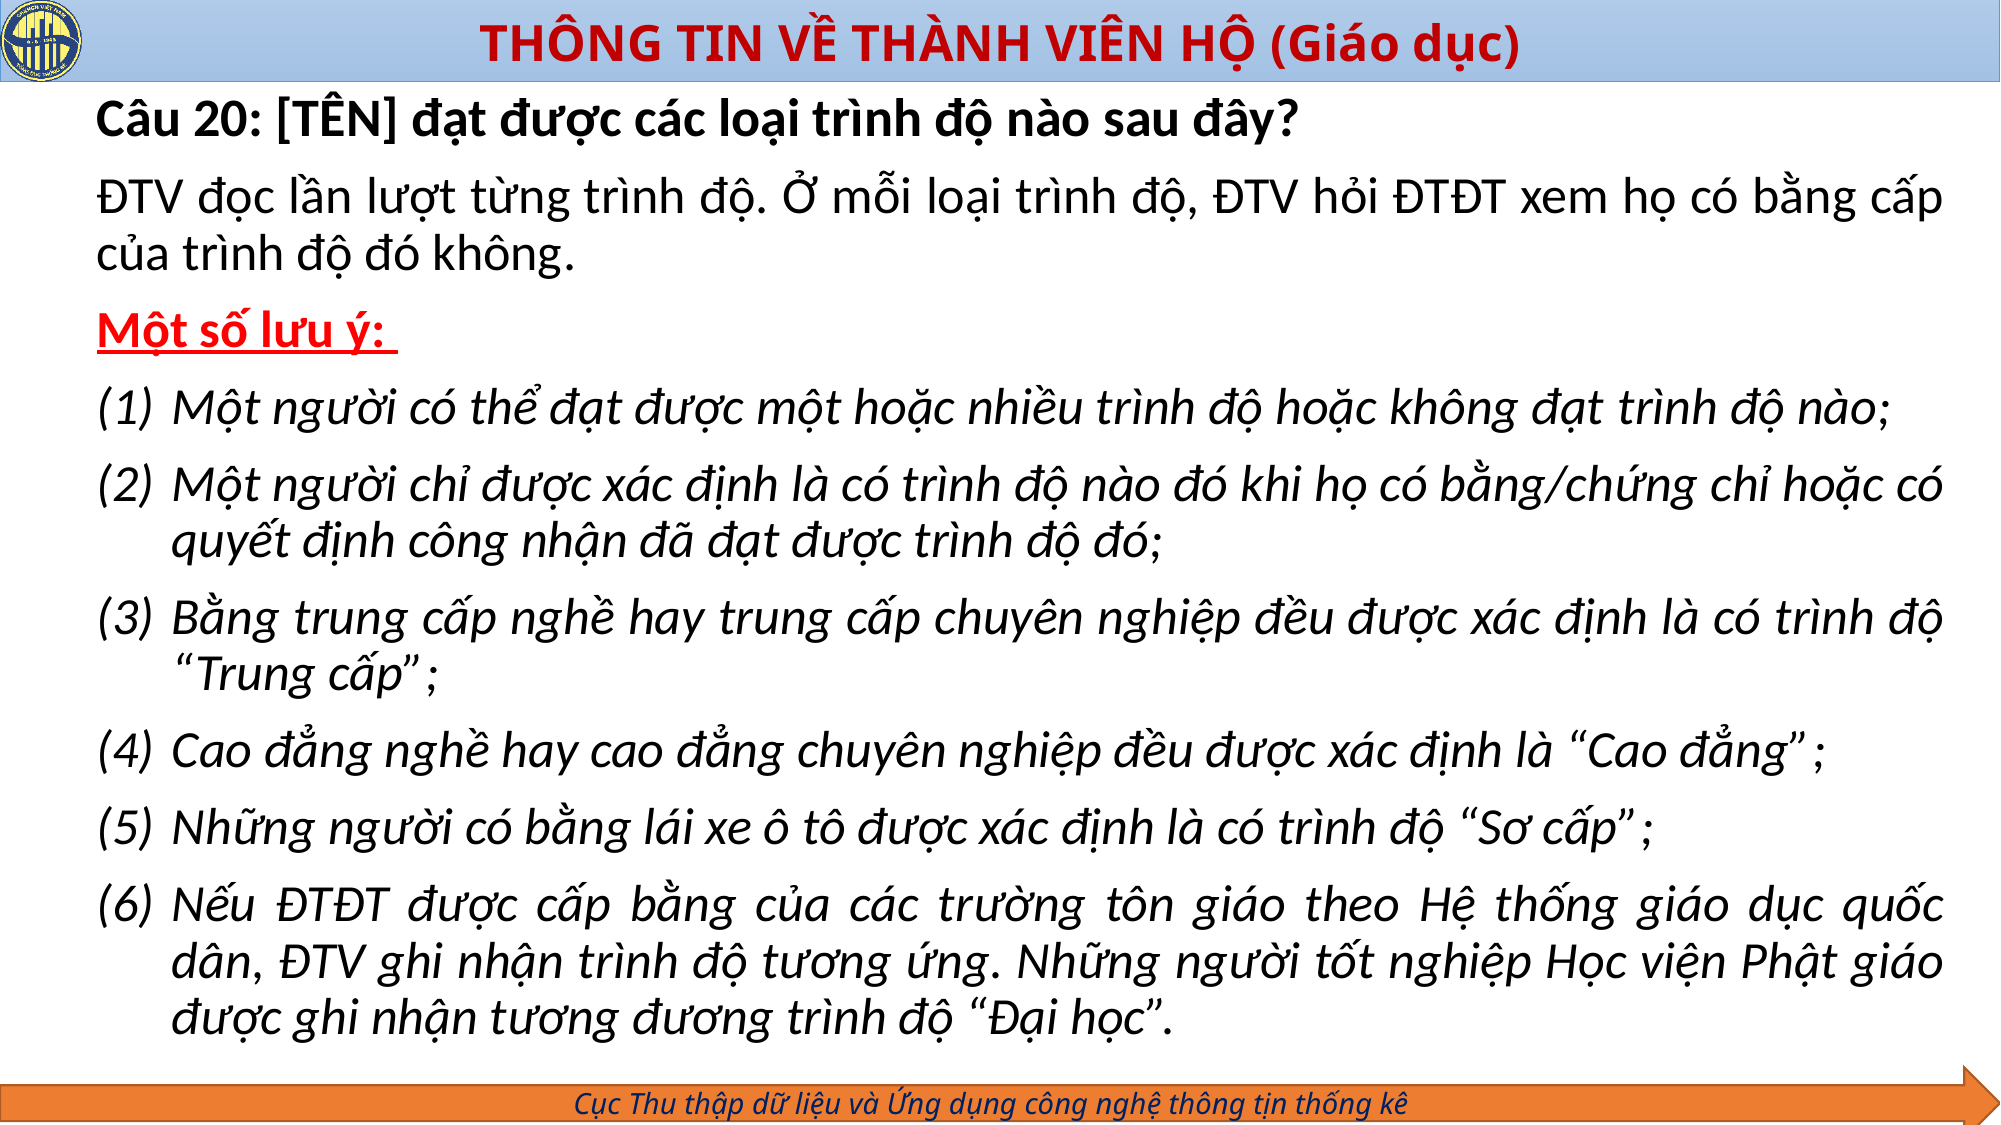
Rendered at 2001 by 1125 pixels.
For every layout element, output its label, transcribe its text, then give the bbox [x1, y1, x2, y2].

text_box Câu 20: [TÊN] đạt được các loại trình độ nào sau đây? ĐTV đọc lần lượt từng trình độ. Ở mỗi loại trình độ, ĐTV hỏi ĐTĐT xem họ có bằng cấp của trình độ đó không. Một số lưu ý: Một người có thể đạt được một hoặc nhiều trình độ hoặc không đạt trình độ nào; Một người chỉ được xác định là có trình độ nào đó khi họ có bằng/chứng chỉ hoặc có quyết định công nhận đã đạt được trình độ đó; Bằng trung cấp nghề hay trung cấp chuyên nghiệp đều được xác định là có trình độ “Trung cấp”; Cao đẳng nghề hay cao đẳng chuyên nghiệp đều được xác định là “Cao đẳng”; Những người có bằng lái xe ô tô được xác định là có trình độ “Sơ cấp”; Nếu ĐTĐT được cấp bằng của các trường tôn giáo theo Hệ thống giáo dục quốc dân, ĐTV ghi nhận trình độ tương ứng. Những người tốt nghiệp Học viện Phật giáo được ghi nhận tương đương trình độ “Đại học”. [81, 81, 1962, 1104]
text_box THÔNG TIN VỀ THÀNH VIÊN HỘ (Giáo dục) [82, 0, 2000, 82]
picture [0, 0, 82, 82]
text_box Cục Thu thập dữ liệu và Ứng dụng công nghệ thông tịn thống kê [0, 1064, 2000, 1125]
